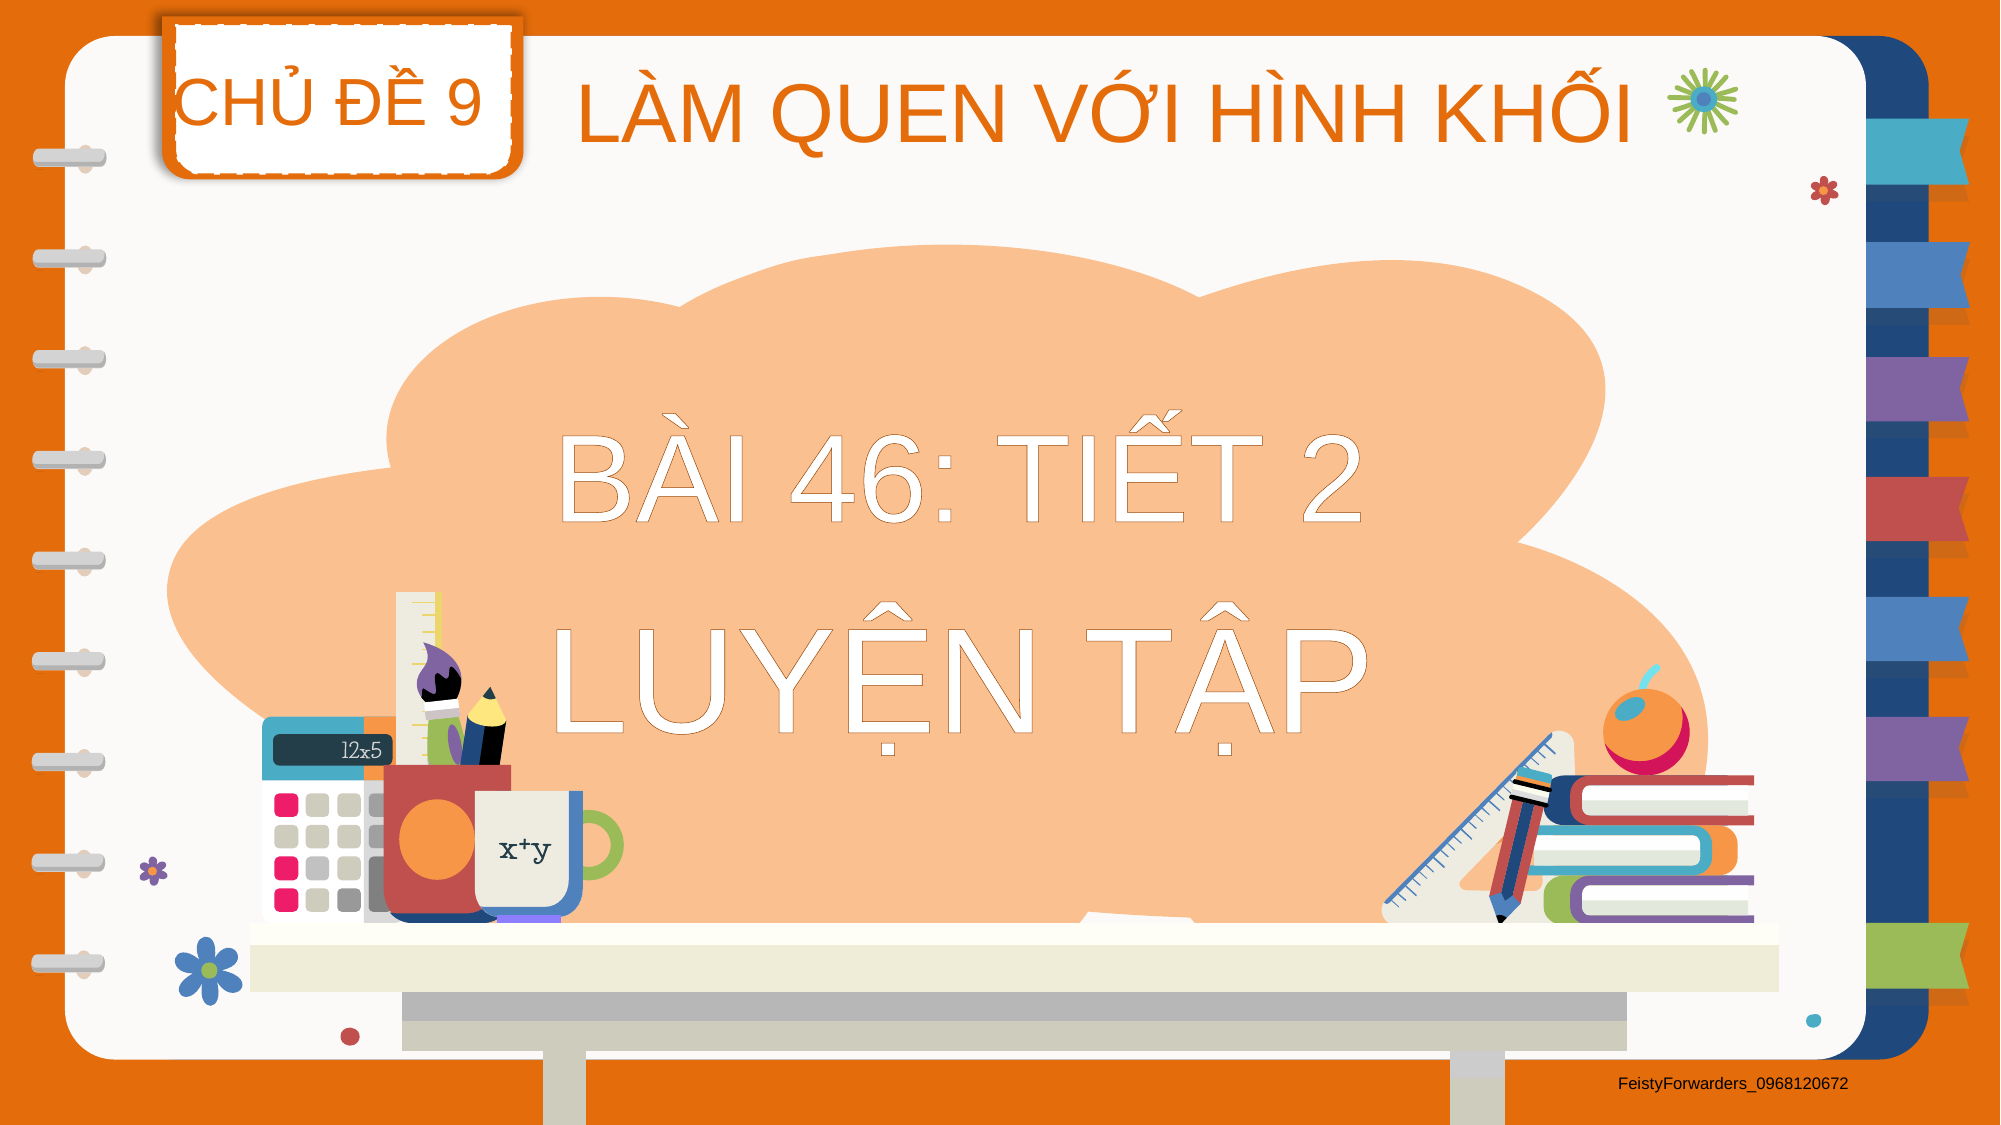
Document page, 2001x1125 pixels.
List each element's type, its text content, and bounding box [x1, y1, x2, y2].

text_box LÀM QUEN VỚI HÌNH KHỐI [541, 51, 1672, 167]
text_box BÀI 46: TIẾT 2 LUYỆN TẬP [529, 359, 1391, 771]
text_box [144, 17, 523, 179]
